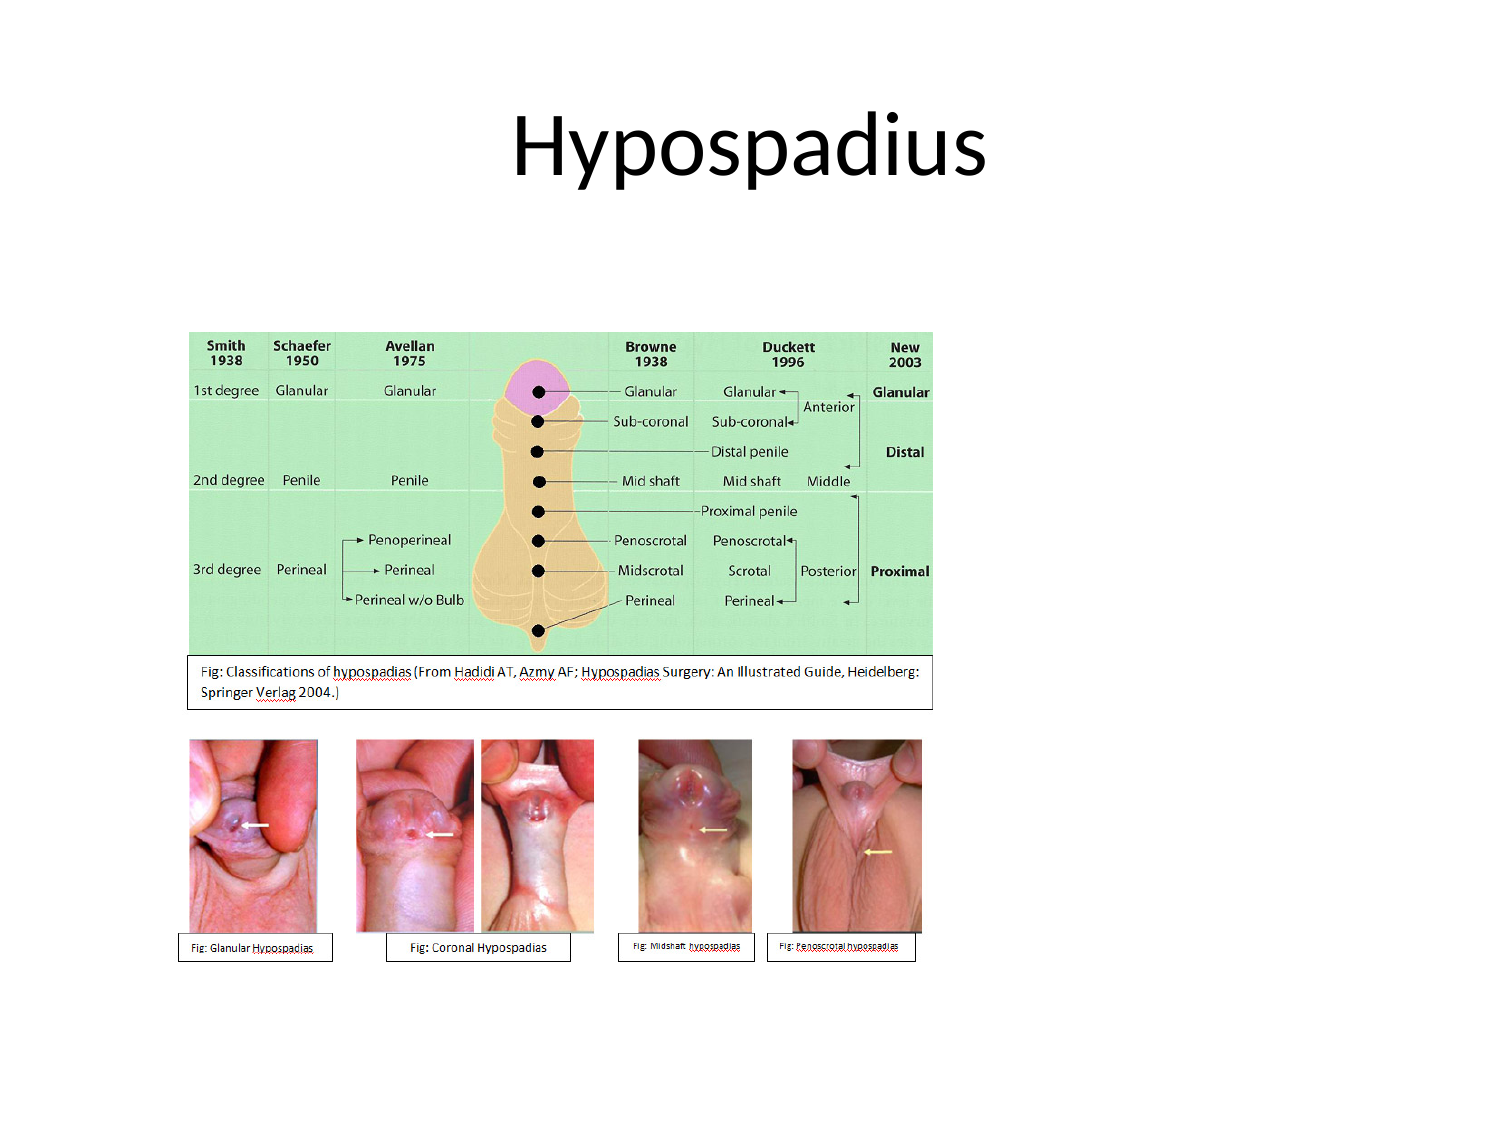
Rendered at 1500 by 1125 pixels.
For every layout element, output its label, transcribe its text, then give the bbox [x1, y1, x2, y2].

picture [174, 324, 933, 973]
title Hypospadius [75, 45, 1425, 233]
